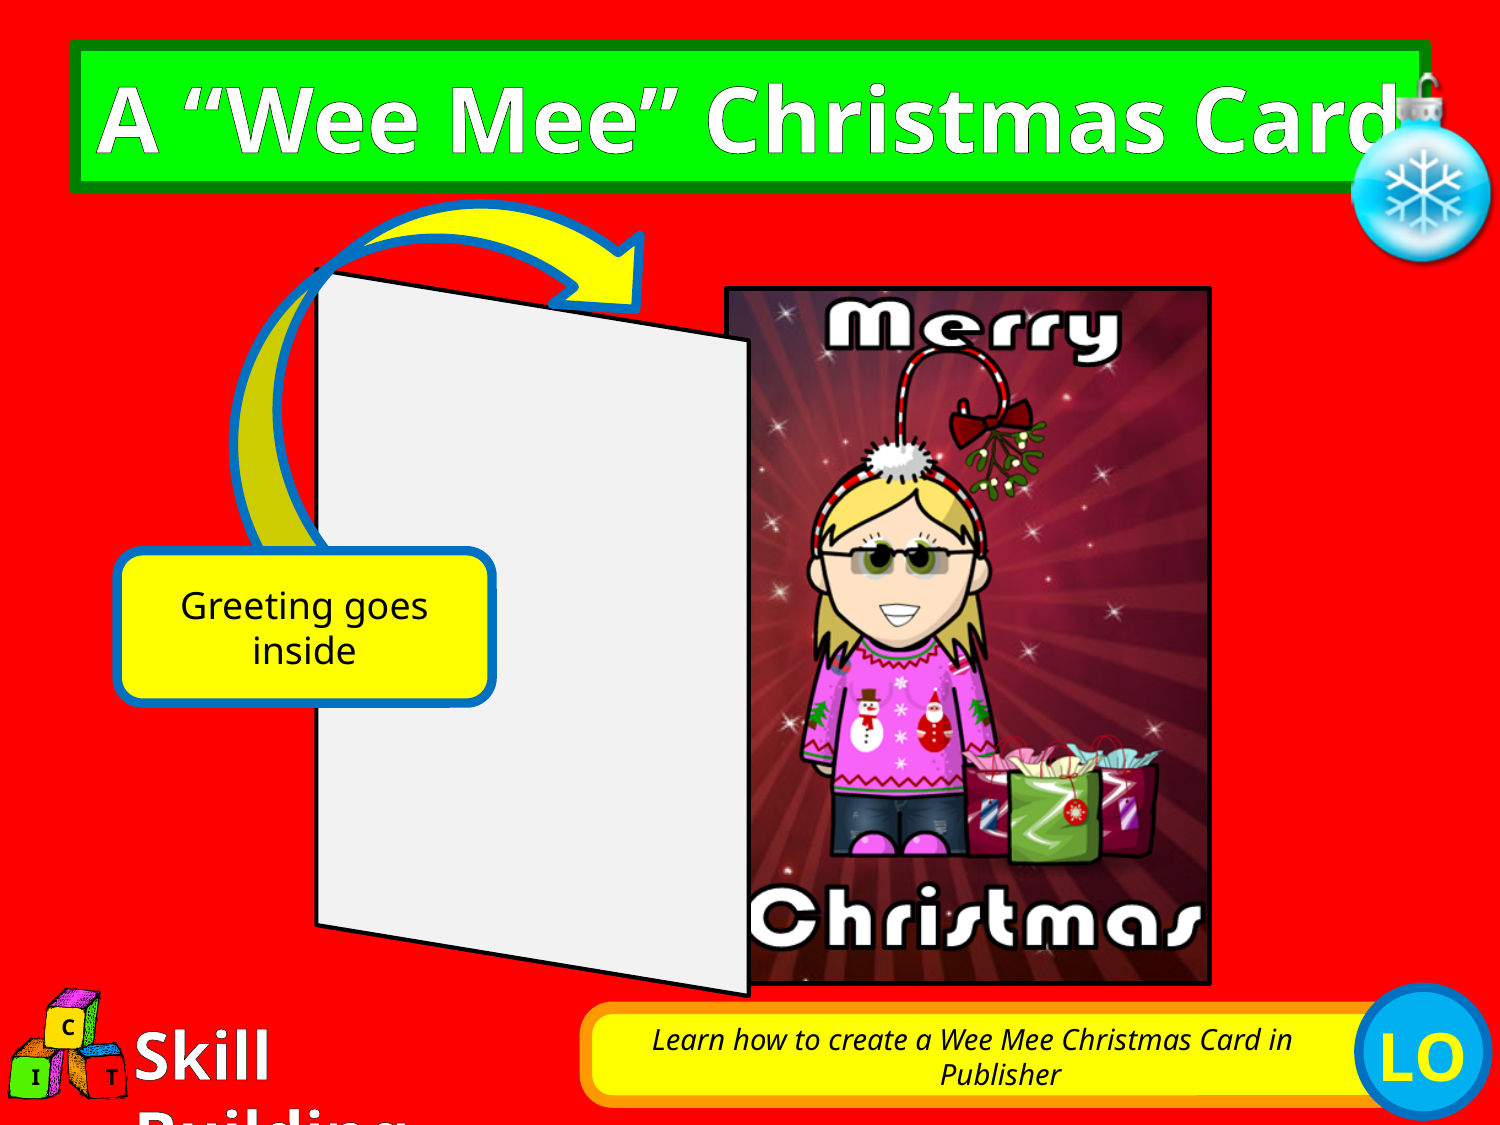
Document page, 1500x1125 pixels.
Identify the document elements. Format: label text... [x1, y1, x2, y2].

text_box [316, 269, 1208, 997]
text_box [325, 201, 643, 267]
text_box Greeting goes inside [115, 548, 311, 706]
list Learn how to create a Wee Mee Christmas Card in Publisher [580, 1008, 1366, 1102]
text_box [231, 278, 311, 548]
picture [1351, 70, 1500, 270]
title A “Wee Mee” Christmas Card [69, 39, 1431, 194]
